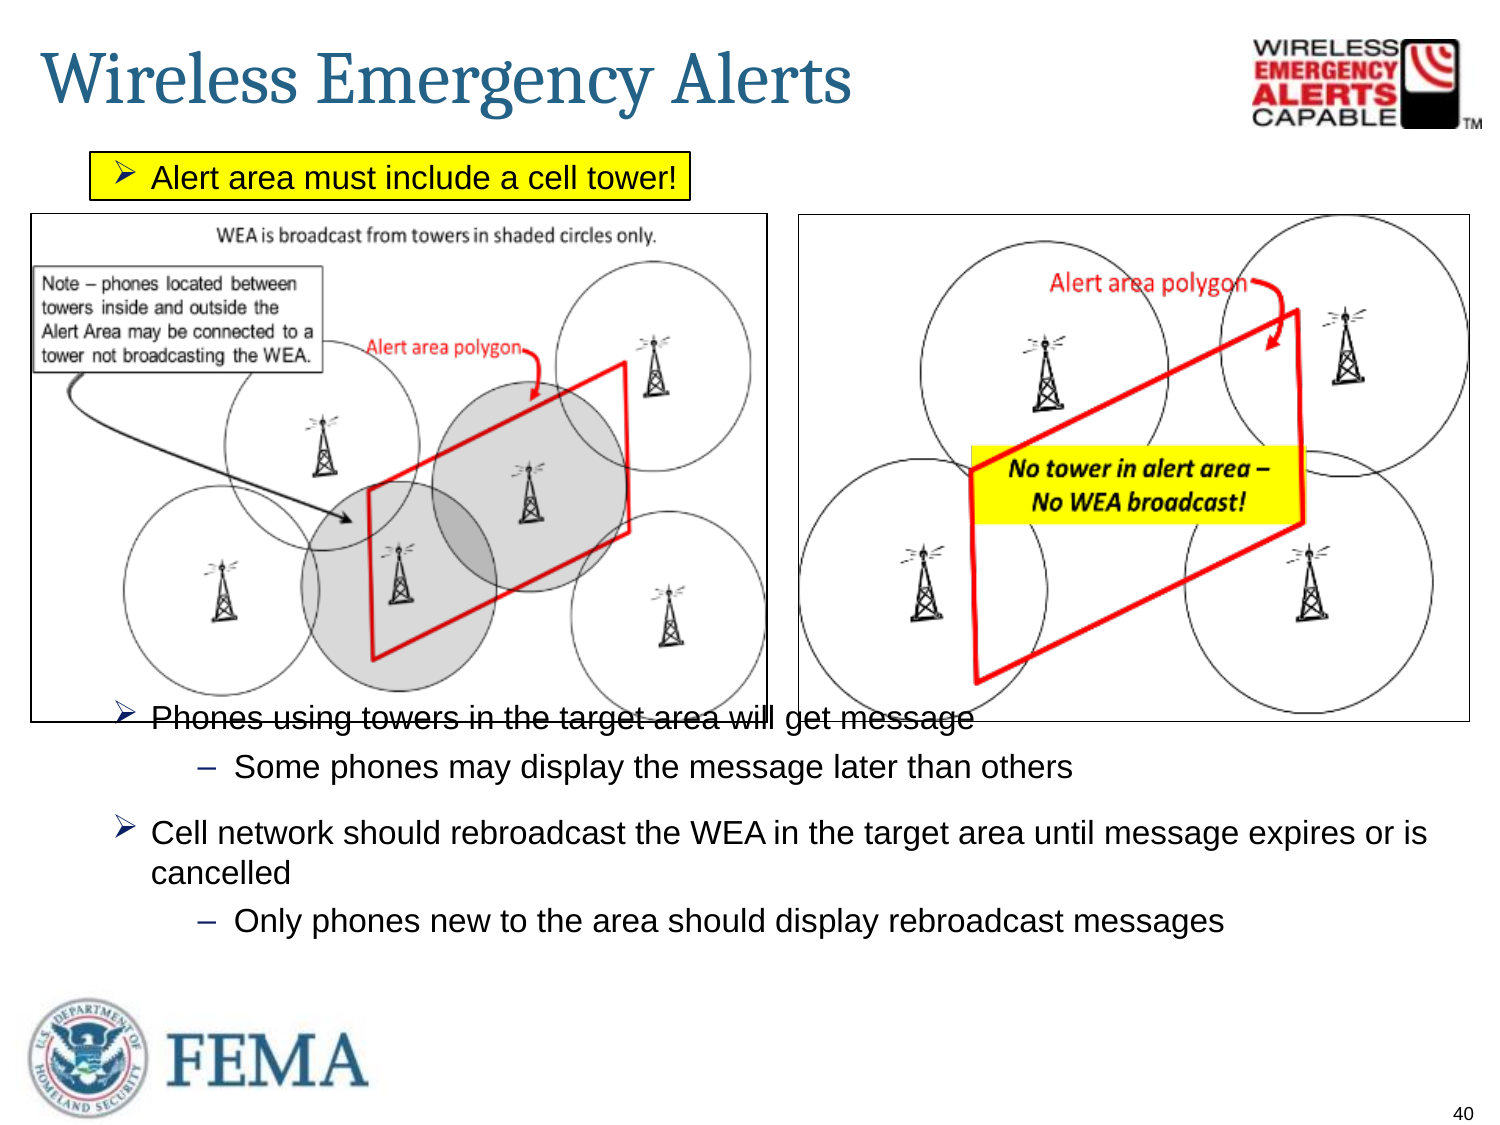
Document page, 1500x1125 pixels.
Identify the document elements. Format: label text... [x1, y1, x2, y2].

picture [31, 213, 767, 722]
picture [798, 213, 1470, 722]
title Wireless Emergency Alerts [39, 10, 1405, 121]
list Alert area must include a cell tower! Phones using towers in the target area will get message Some phones may display the message later than others Cell network should rebroadcast the WEA in the target area until message expires or is cancelled Only phones new to the area should display rebroadcast messages [112, 156, 1453, 943]
picture [1252, 39, 1482, 129]
picture [15, 990, 386, 1125]
text_box [89, 152, 690, 201]
